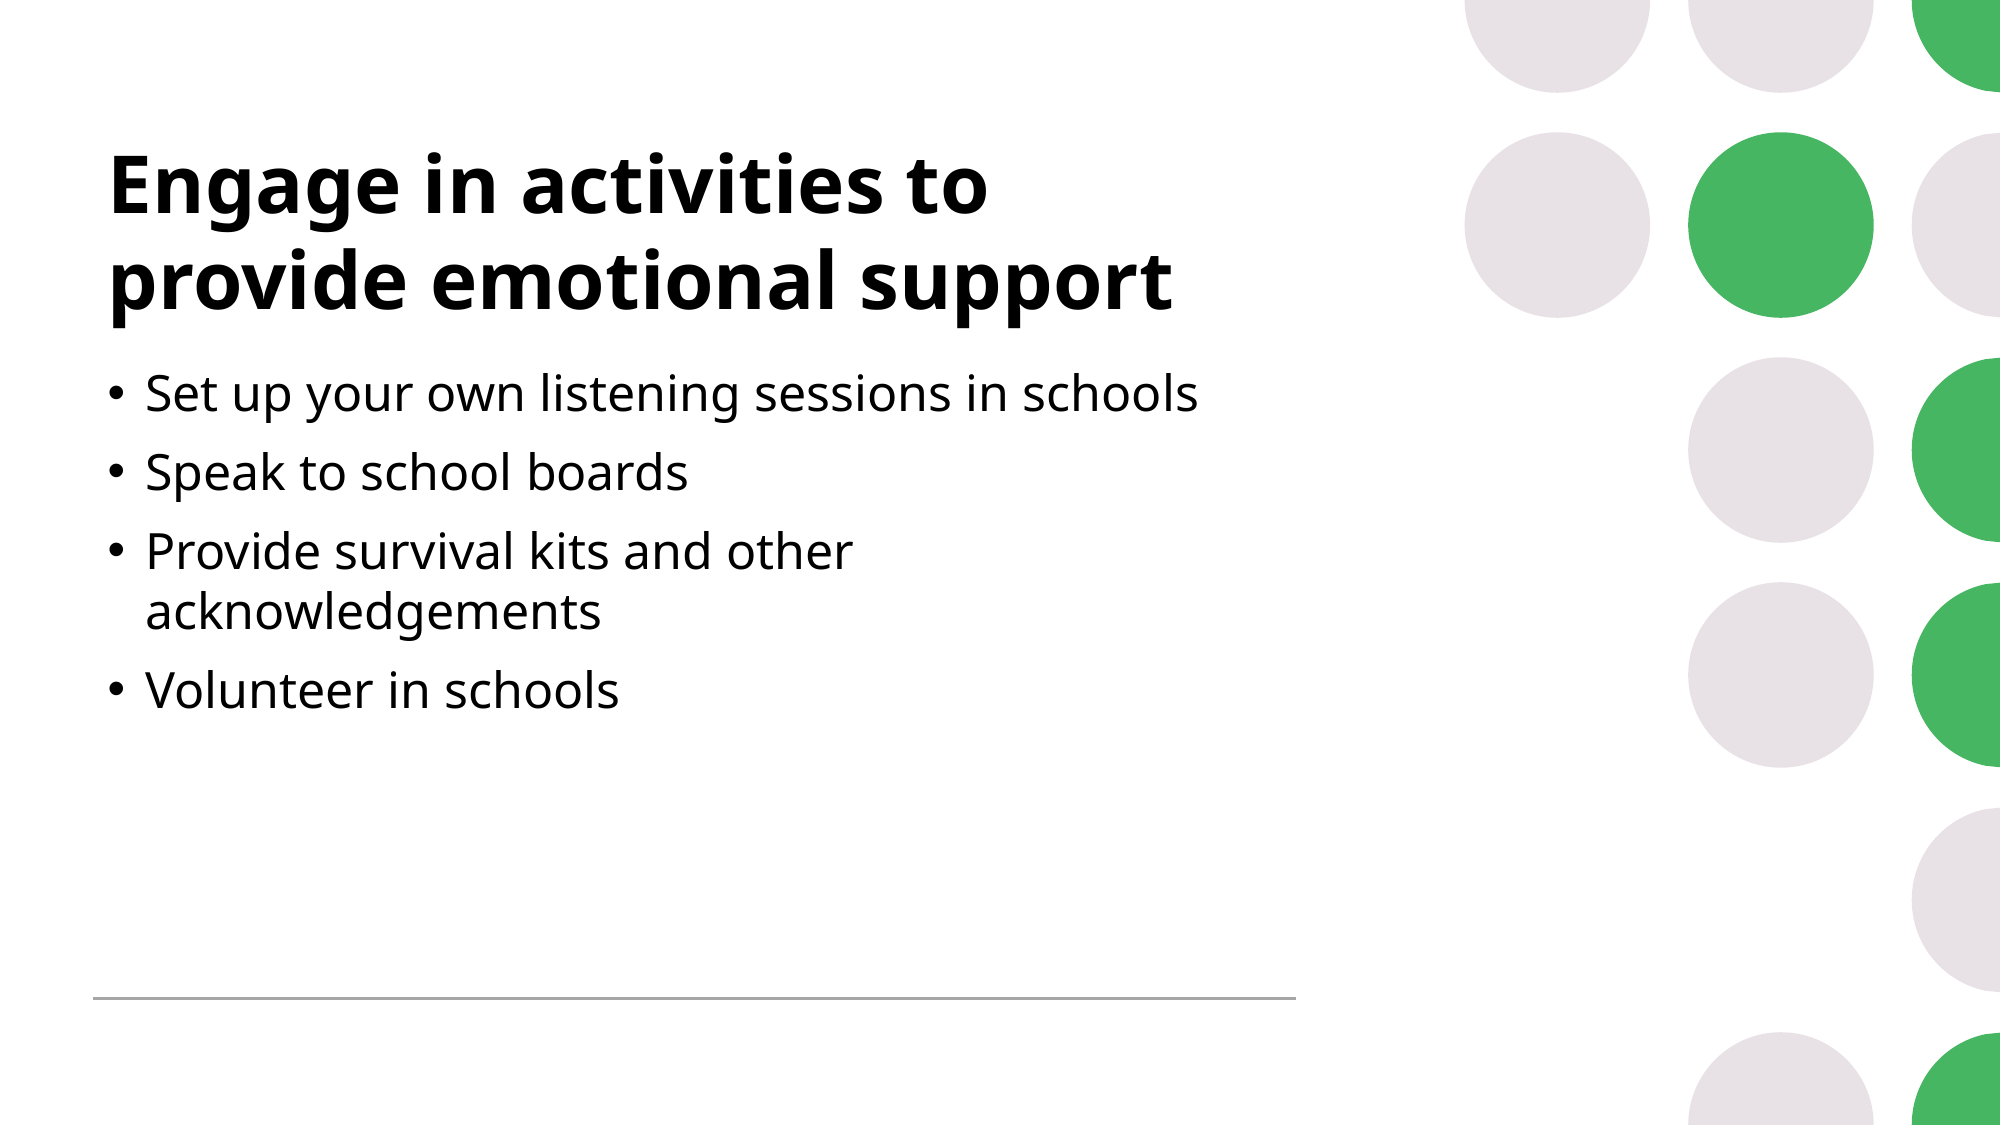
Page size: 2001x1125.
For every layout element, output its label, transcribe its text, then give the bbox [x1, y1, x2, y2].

title Engage in activities to provide emotional support [92, 126, 1297, 335]
list Set up your own listening sessions in schools Speak to school boards Provide survival kits and other acknowledgements Volunteer in schools [92, 354, 1297, 946]
